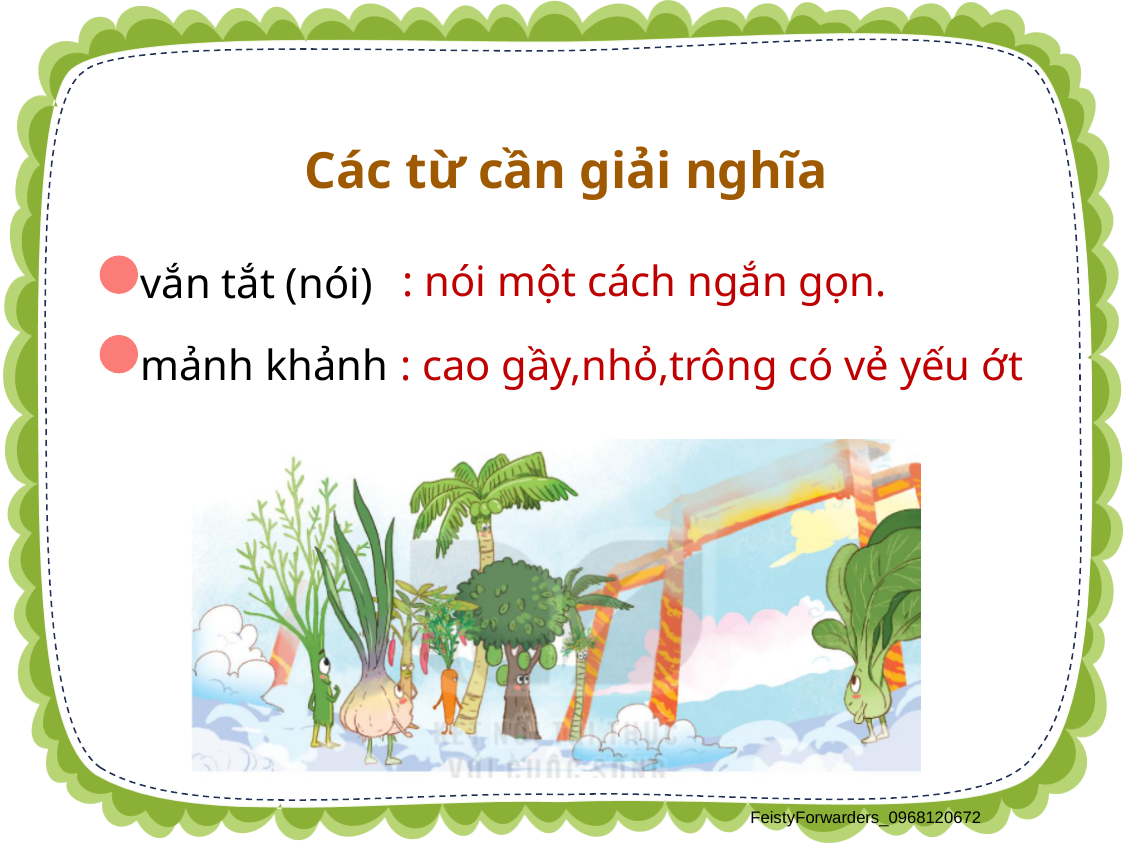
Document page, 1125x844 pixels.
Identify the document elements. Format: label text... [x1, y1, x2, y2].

text_box : cao gầy,nhỏ,trông có vẻ yếu ớt [342, 306, 1125, 396]
text_box : nói một cách ngắn gọn. [388, 222, 1034, 306]
text_box mảnh khảnh [71, 306, 342, 396]
picture [0, 0, 1125, 844]
text_box [97, 253, 141, 296]
text_box vắn tắt (nói) [71, 224, 388, 306]
text_box Các từ cần giải nghĩa [289, 101, 1125, 207]
text_box [97, 332, 141, 376]
